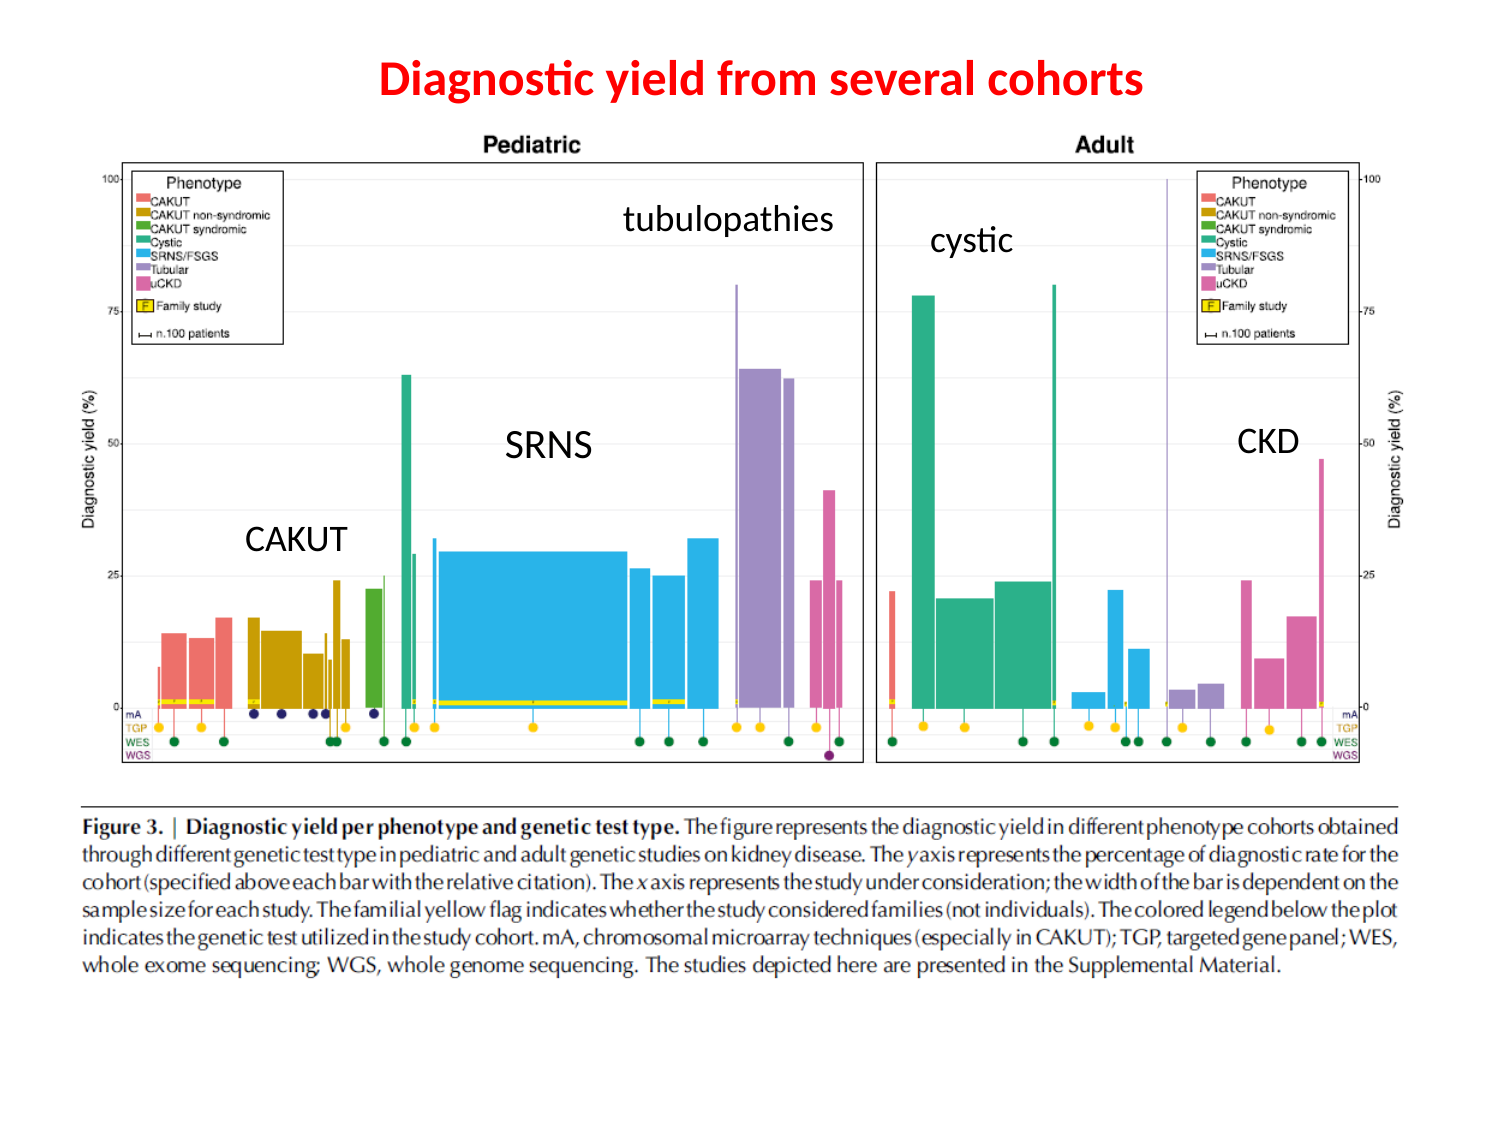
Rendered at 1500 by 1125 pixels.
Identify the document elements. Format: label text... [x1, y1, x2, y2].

picture [68, 125, 1413, 988]
text_box Diagnostic yield from several cohorts [324, 37, 1199, 113]
